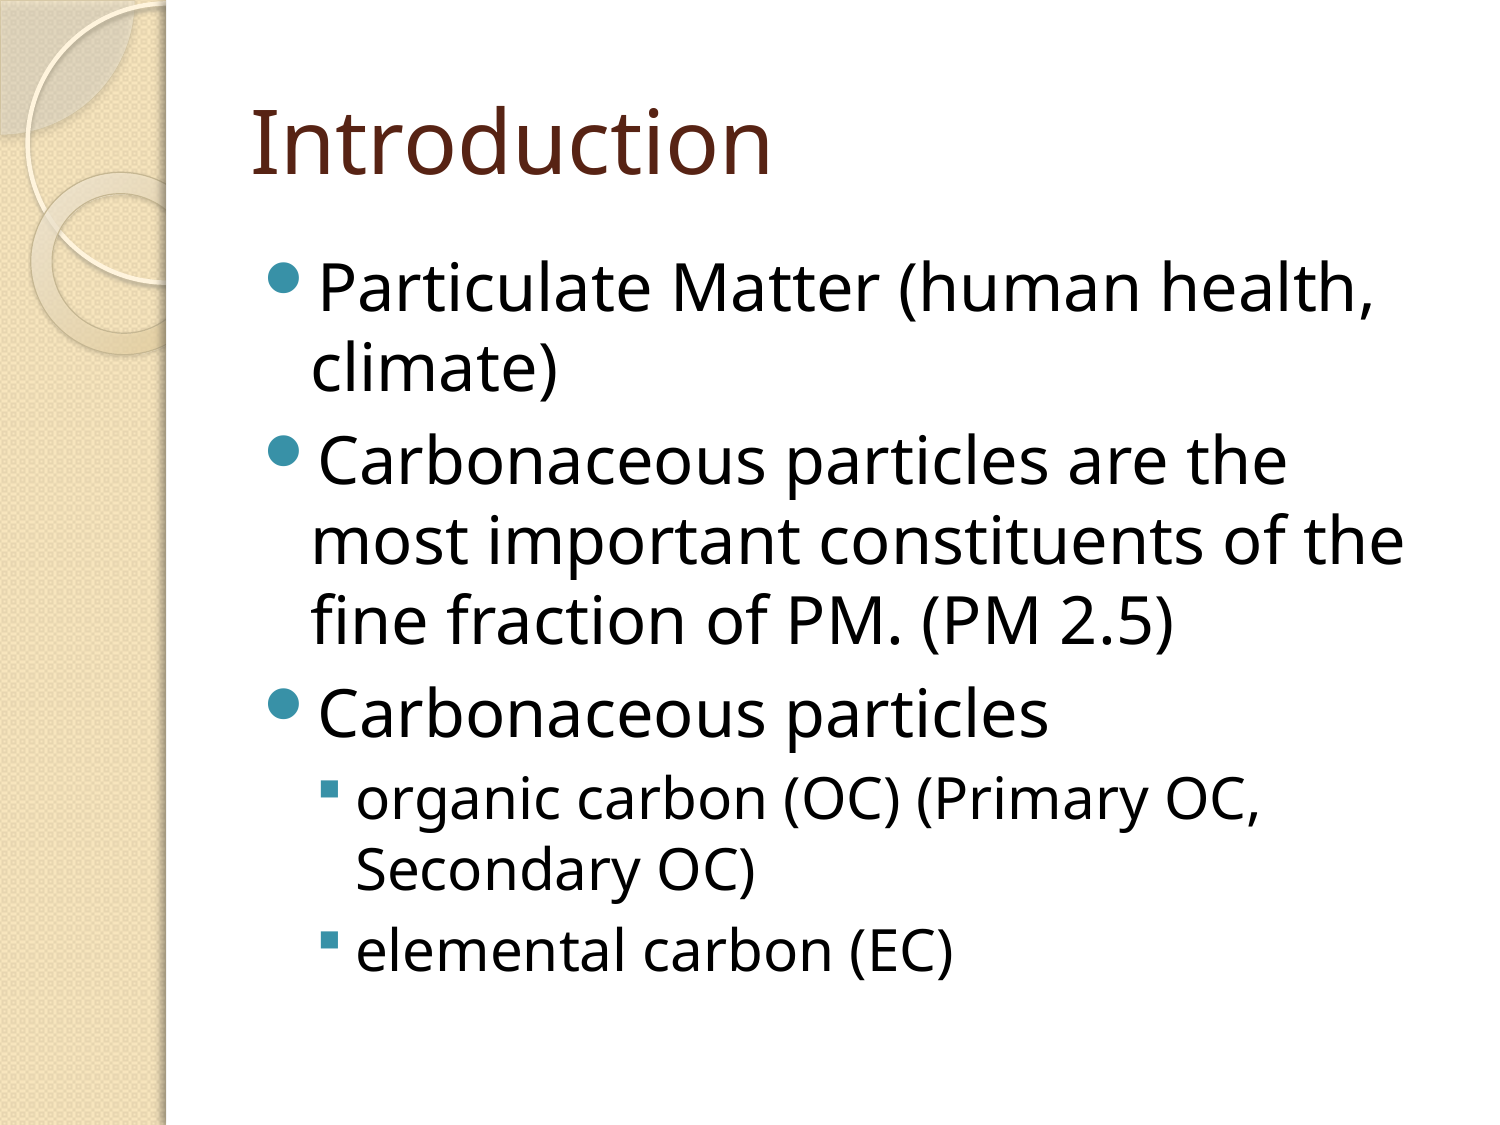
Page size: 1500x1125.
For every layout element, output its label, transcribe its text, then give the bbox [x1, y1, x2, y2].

title Introduction [235, 45, 1466, 233]
list Particulate Matter (human health, climate) Carbonaceous particles are the most important constituents of the fine fraction of PM. (PM 2.5) Carbonaceous particles organic carbon (OC) (Primary OC, Secondary OC) elemental carbon (EC) [235, 237, 1466, 1025]
